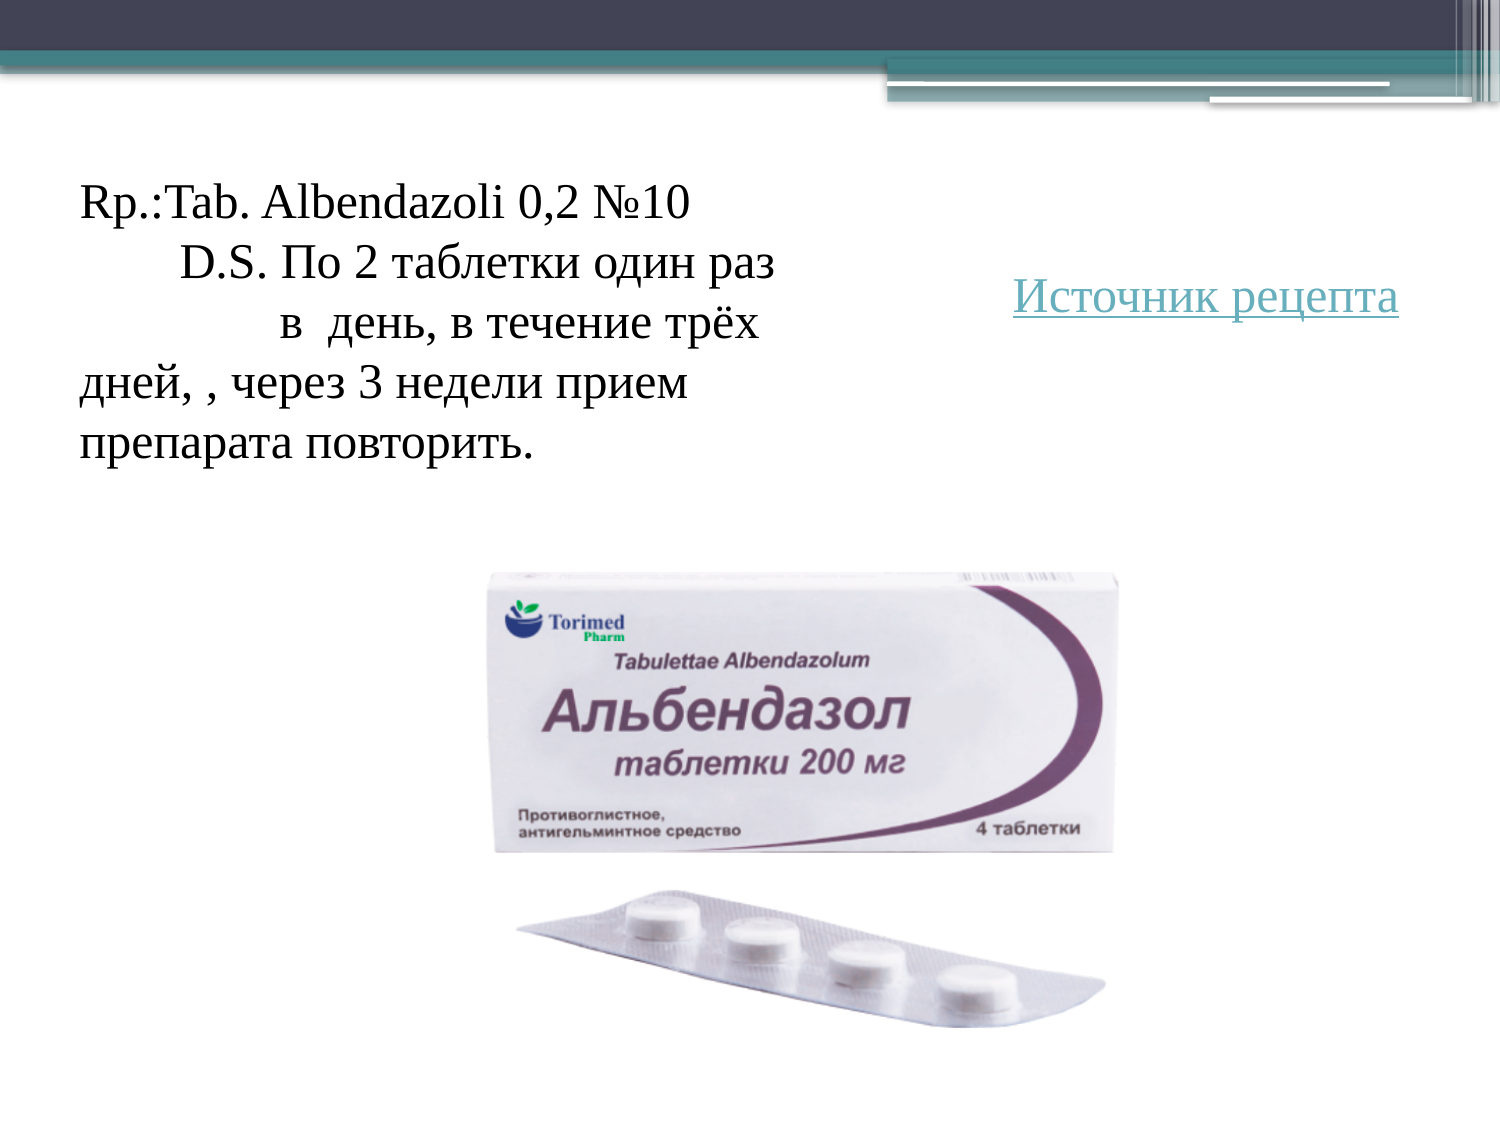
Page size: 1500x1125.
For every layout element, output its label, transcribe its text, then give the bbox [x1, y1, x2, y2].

picture [105, 473, 1500, 1125]
text_box Rp.:Tab. Albendazoli 0,2 №10 D.S. По 2 таблетки один раз в день, в течение трёх дней, , чеpез 3 недели пpием препарата повторить. [64, 160, 809, 521]
text_box Источник рецепта [998, 255, 1447, 330]
